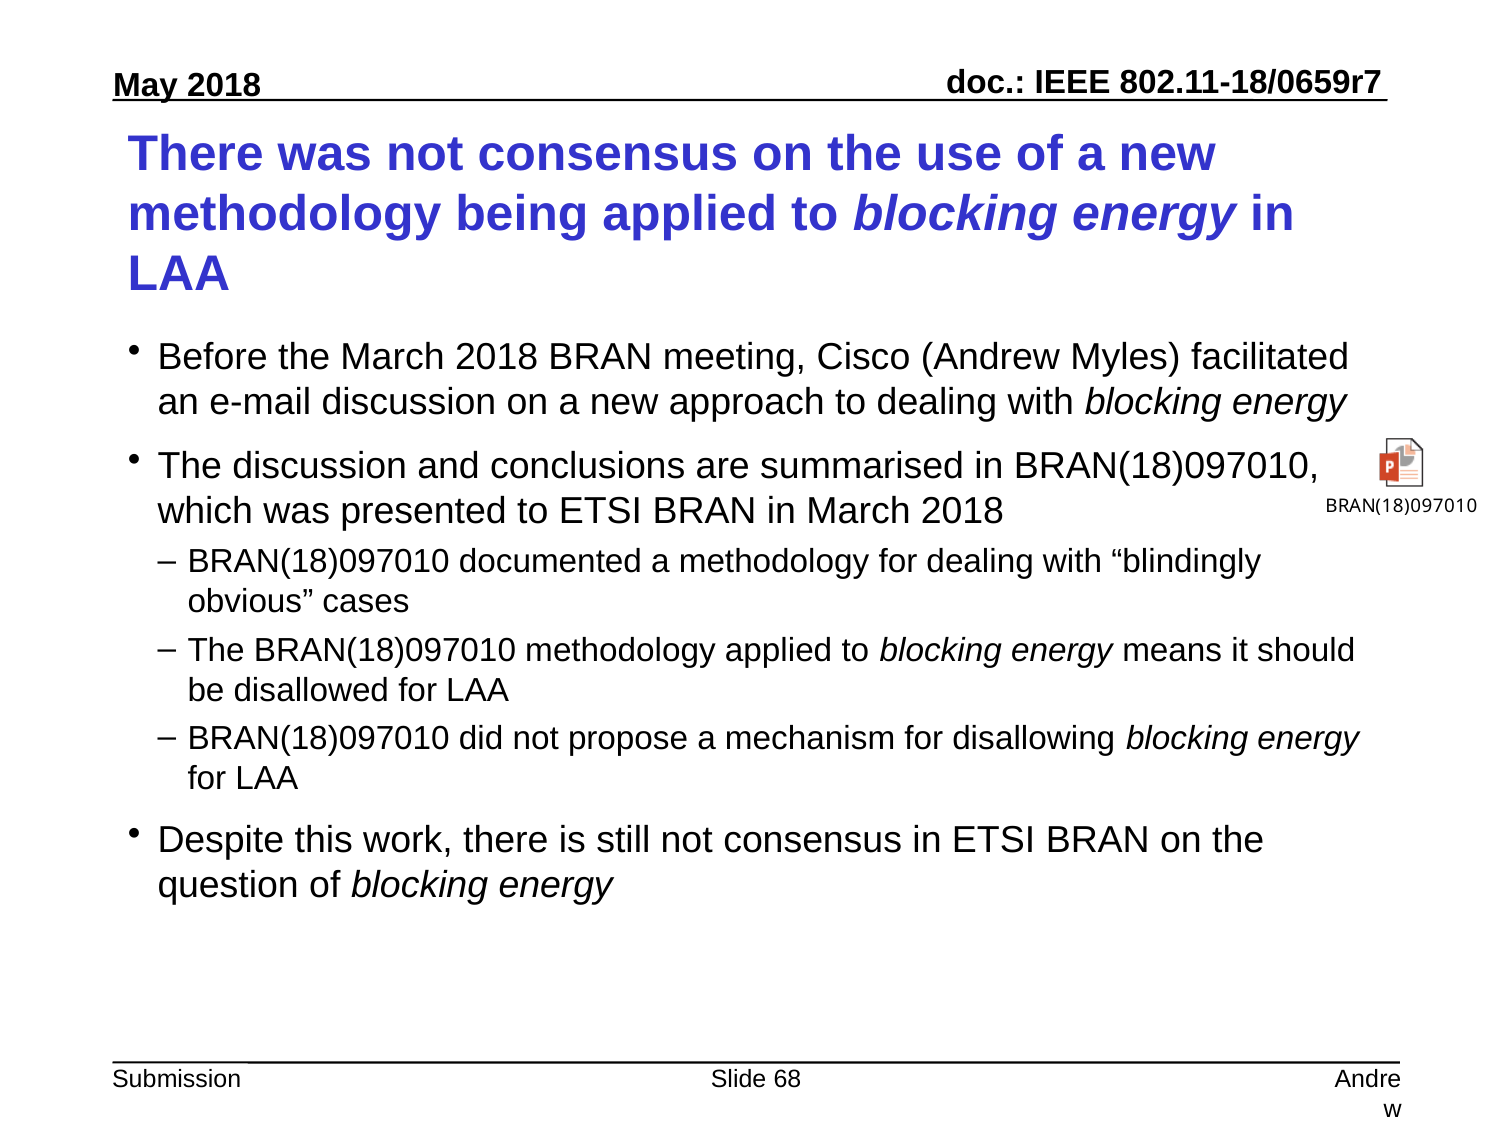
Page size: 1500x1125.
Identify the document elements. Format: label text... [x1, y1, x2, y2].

slide_number Slide 68 [709, 1061, 803, 1093]
list Before the March 2018 BRAN meeting, Cisco (Andrew Myles) facilitated an e-mail discussion on a new approach to dealing with blocking energy The discussion and conclusions are summarised in BRAN(18)097010, which was presented to ETSI BRAN in March 2018 BRAN(18)097010 documented a methodology for dealing with “blindingly obvious” cases The BRAN(18)097010 methodology applied to blocking energy means it should be disallowed for LAA BRAN(18)097010 did not propose a mechanism for disallowing blocking energy for LAA Despite this work, there is still not consensus in ETSI BRAN on the question of blocking energy [112, 324, 1388, 1000]
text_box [1326, 437, 1477, 568]
footer Andrew Myles, Cisco [1320, 1061, 1402, 1093]
title There was not consensus on the use of a new methodology being applied to blocking energy in LAA [112, 112, 1425, 288]
